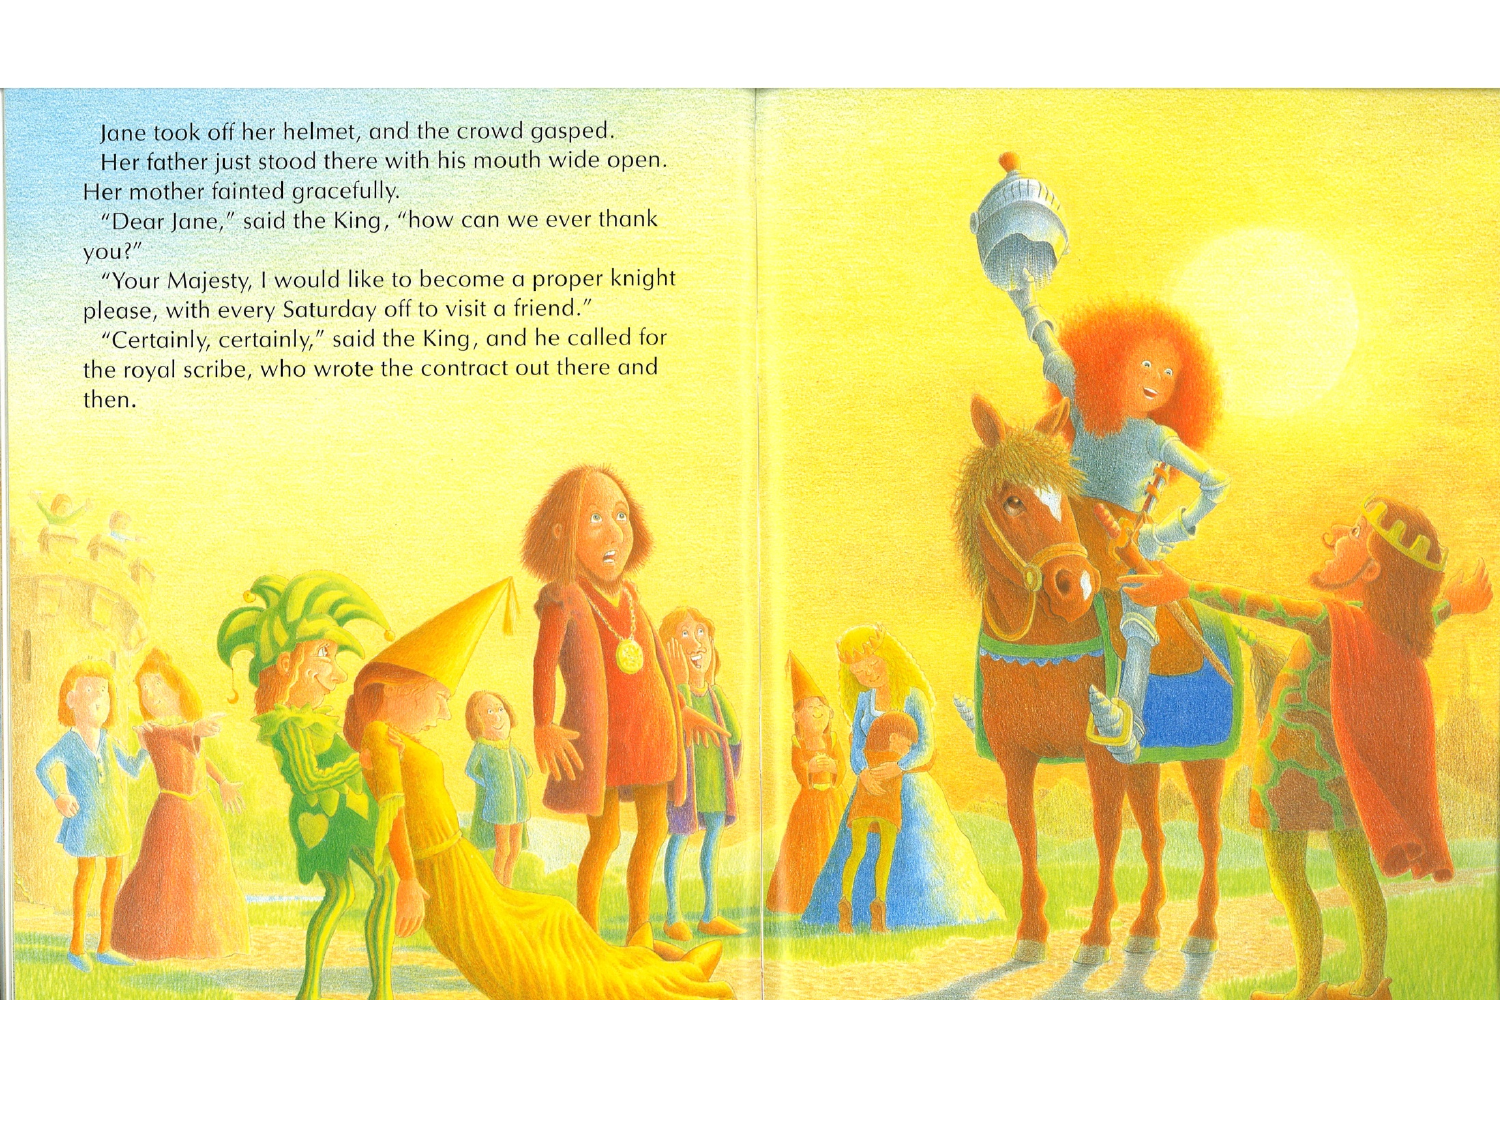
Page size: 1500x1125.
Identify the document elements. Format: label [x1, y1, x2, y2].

list [0, 87, 1500, 1001]
